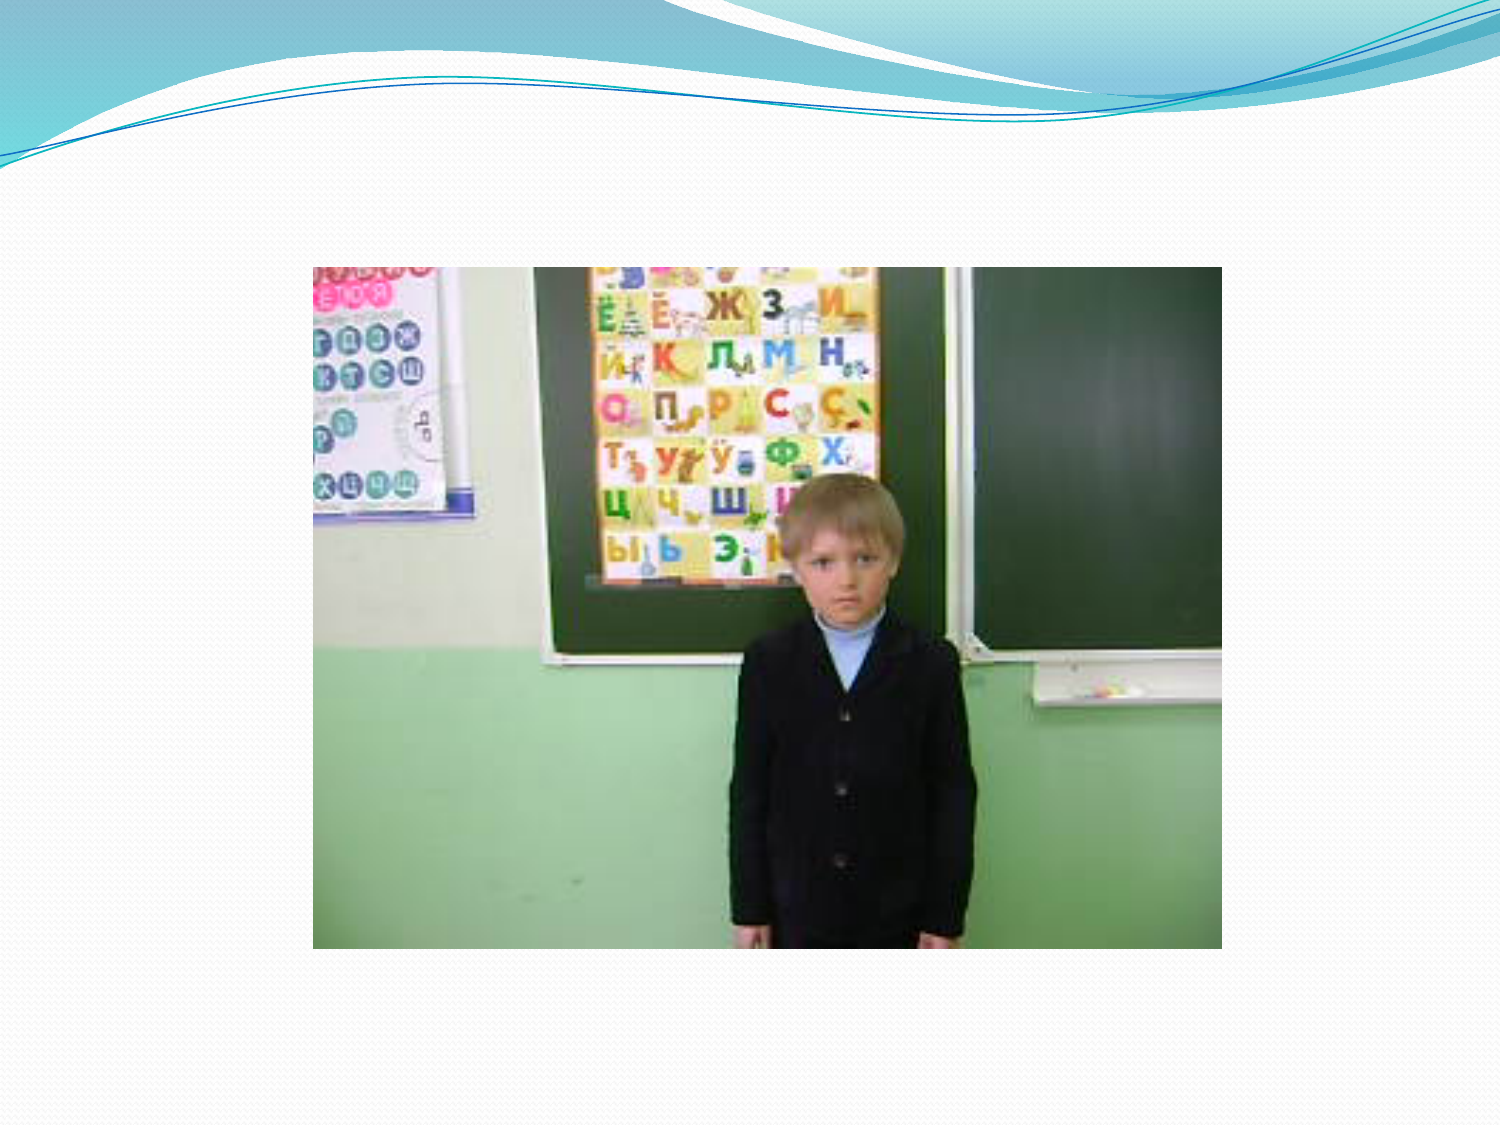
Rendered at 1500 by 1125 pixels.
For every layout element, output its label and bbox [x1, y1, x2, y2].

text_box [312, 266, 1223, 950]
